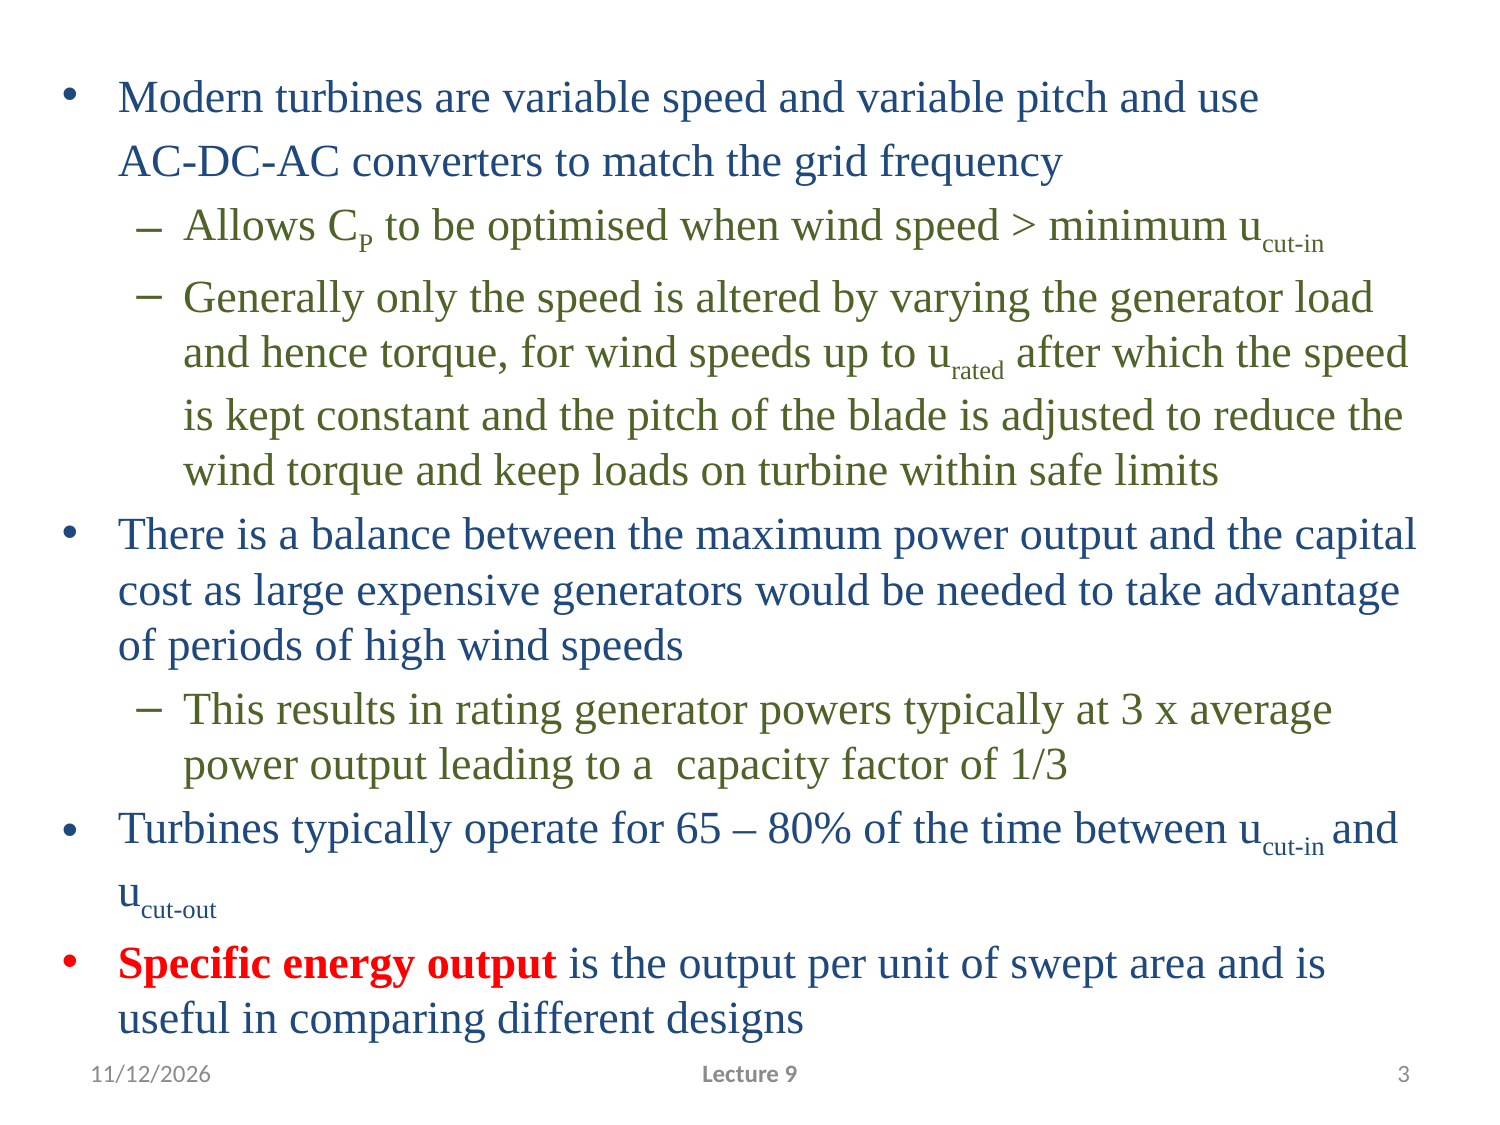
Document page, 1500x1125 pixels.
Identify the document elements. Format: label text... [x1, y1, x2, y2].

footer Lecture 9 [512, 1042, 988, 1103]
slide_number 3 [1074, 1042, 1425, 1103]
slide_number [75, 1042, 425, 1103]
list Modern turbines are variable speed and variable pitch and use AC-DC-AC converters to match the grid frequency Allows CP to be optimised when wind speed > minimum ucut-in Generally only the speed is altered by varying the generator load and hence torque, for wind speeds up to urated after which the speed is kept constant and the pitch of the blade is adjusted to reduce the wind torque and keep loads on turbine within safe limits There is a balance between the maximum power output and the capital cost as large expensive generators would be needed to take advantage of periods of high wind speeds This results in rating generator powers typically at 3 x average power output leading to a capacity factor of 1/3 Turbines typically operate for 65 – 80% of the time between ucut-in and ucut-out Specific energy output is the output per unit of swept area and is useful in comparing different designs [46, 58, 1465, 1055]
